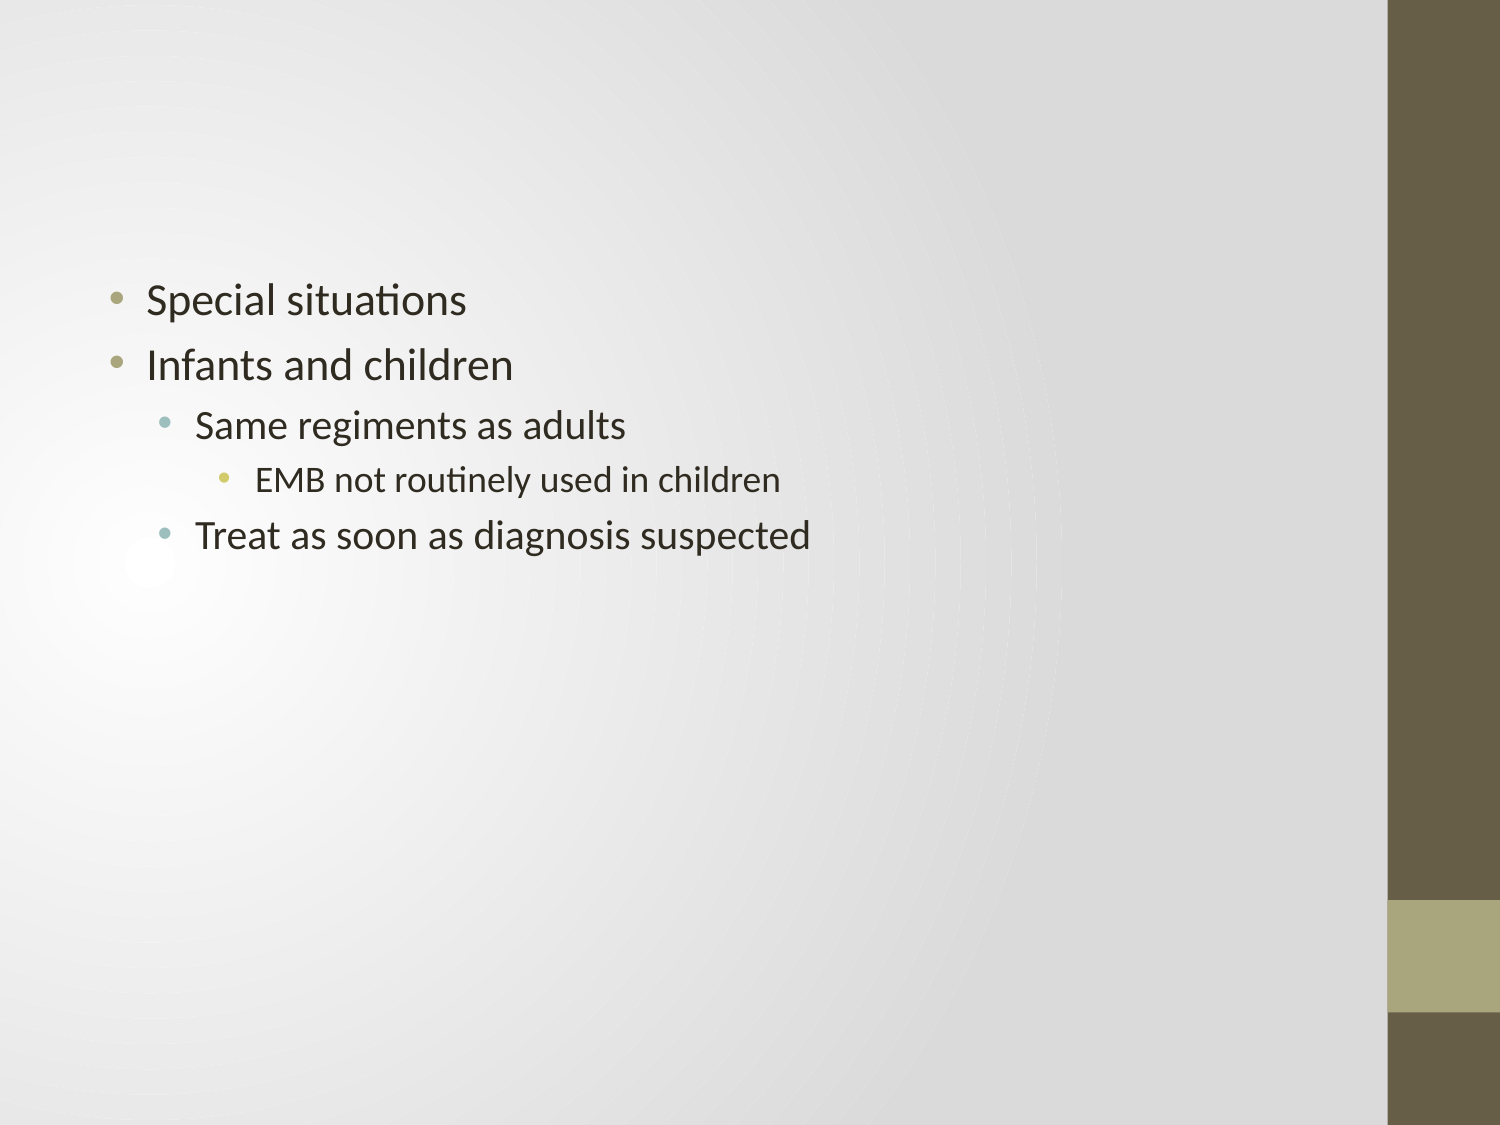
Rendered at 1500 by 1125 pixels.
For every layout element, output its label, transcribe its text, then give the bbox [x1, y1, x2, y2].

list Special situations Infants and children Same regiments as adults EMB not routinely used in children Treat as soon as diagnosis suspected [75, 262, 1325, 1050]
